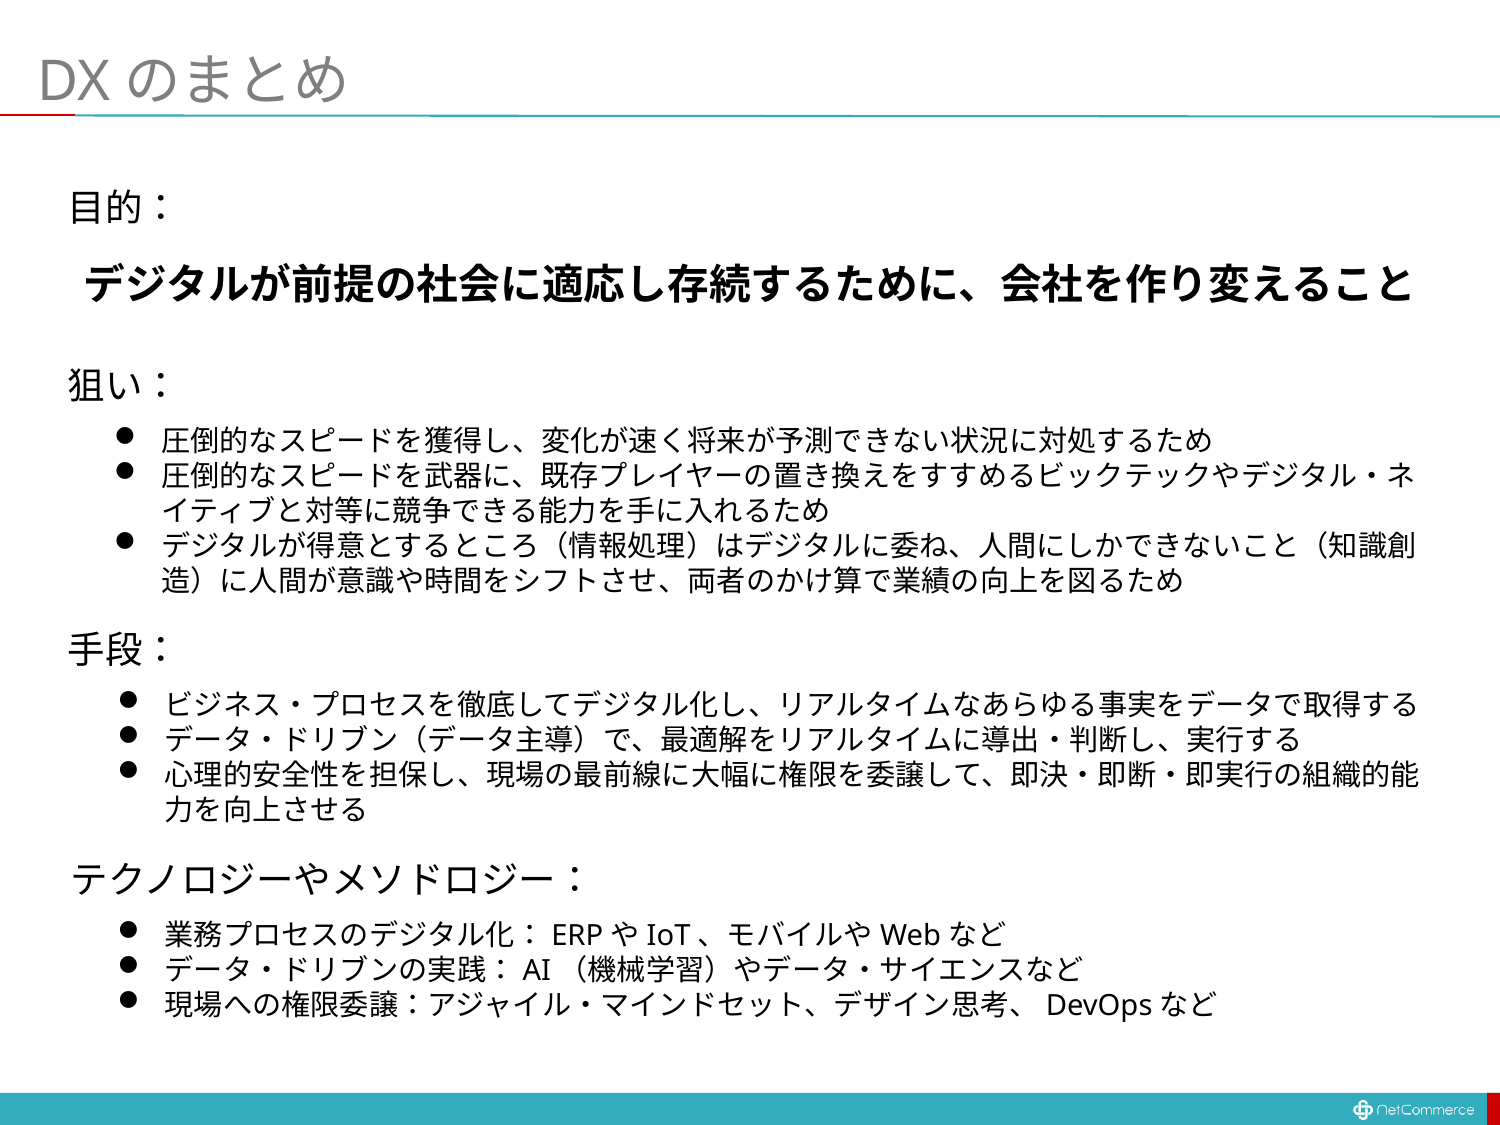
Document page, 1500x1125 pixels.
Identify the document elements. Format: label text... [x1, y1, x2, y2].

text_box テクノロジーやメソドロジー： [55, 848, 609, 908]
text_box 狙い： [52, 354, 196, 415]
text_box 圧倒的なスピードを獲得し、変化が速く将来が予測できない状況に対処するため 圧倒的なスピードを武器に、既存プレイヤーの置き換えをすすめるビックテックやデジタル・ネイティブと対等に競争できる能力を手に入れるため デジタルが得意とするところ（情報処理）はデジタルに委ね、人間にしかできないこと（知識創造）に人間が意識や時間をシフトさせ、両者のかけ算で業績の向上を図るため [99, 415, 1452, 605]
text_box 目的： [52, 176, 196, 237]
text_box 業務プロセスのデジタル化：ERPやIoT、モバイルやWebなど データ・ドリブンの実践：AI（機械学習）やデータ・サイエンスなど 現場への権限委譲：アジャイル・マインドセット、デザイン思考、DevOpsなど [102, 908, 1448, 1029]
picture [1352, 1098, 1474, 1120]
text_box 手段： [52, 618, 196, 679]
text_box ビジネス・プロセスを徹底してデジタル化し、リアルタイムなあらゆる事実をデータで取得する データ・ドリブン（データ主導）で、最適解をリアルタイムに導出・判断し、実行する 心理的安全性を担保し、現場の最前線に大幅に権限を委譲して、即決・即断・即実行の組織的能力を向上させる [102, 678, 1448, 834]
title DXのまとめ [37, 43, 1463, 112]
text_box デジタルが前提の社会に適応し存続するために、会社を作り変えること [68, 250, 1432, 316]
